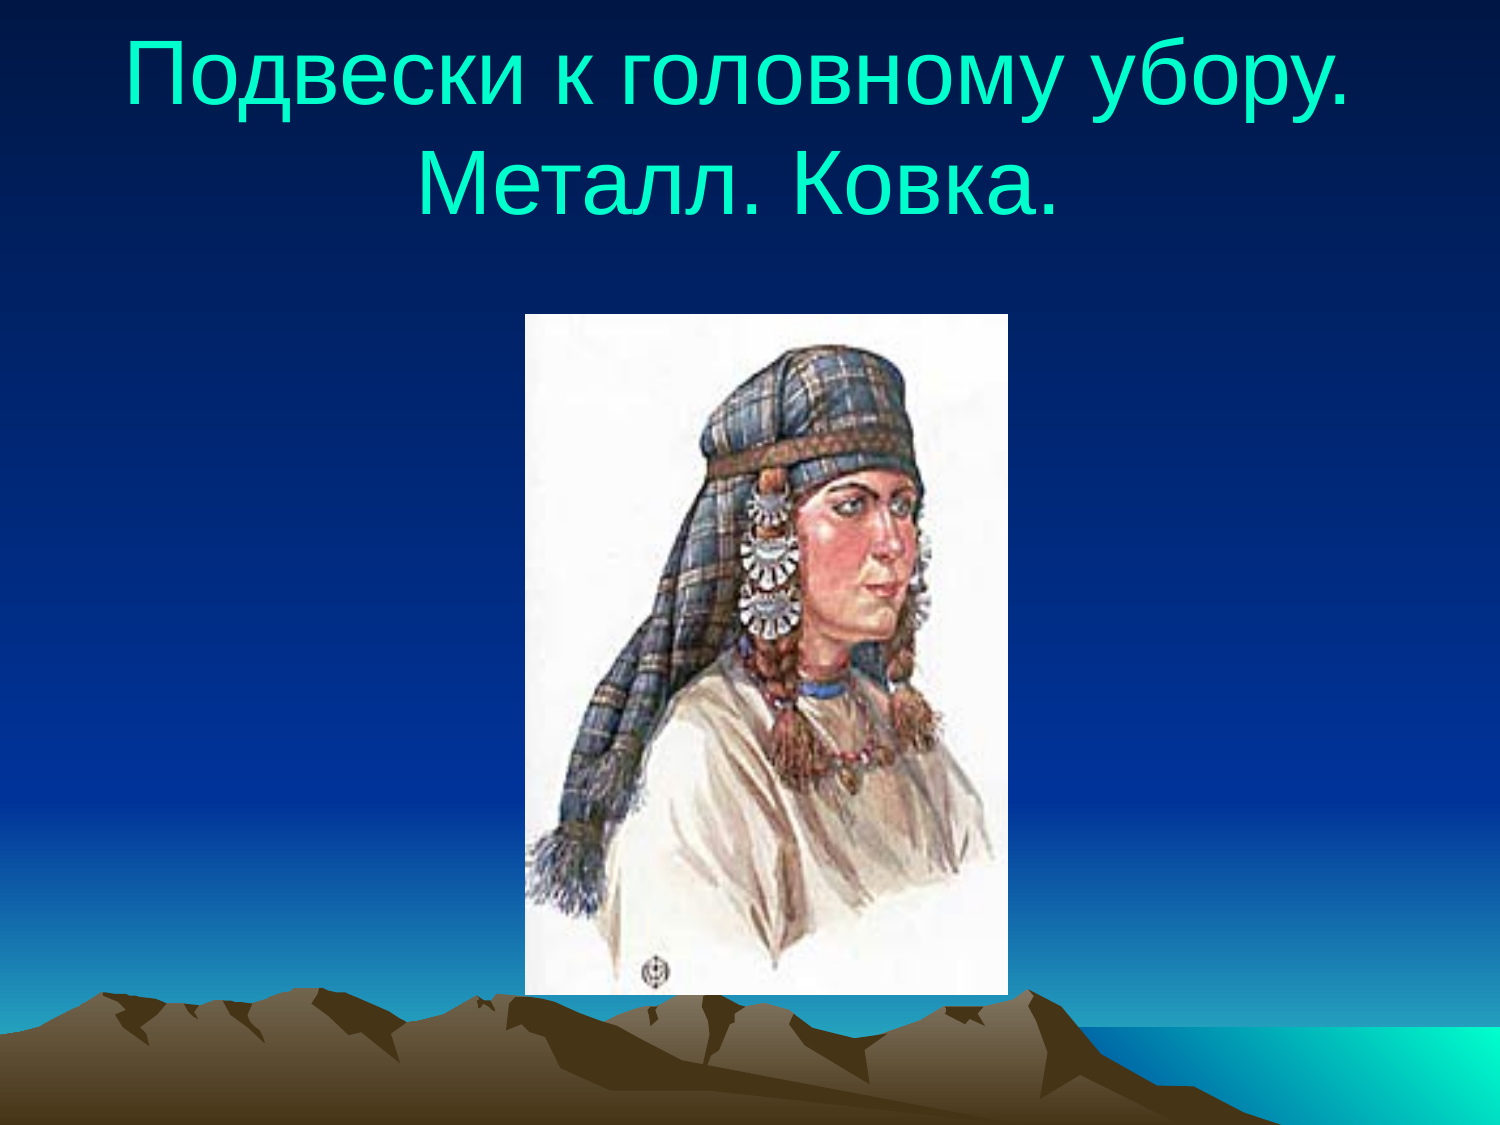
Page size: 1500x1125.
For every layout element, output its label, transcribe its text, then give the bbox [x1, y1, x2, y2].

picture [525, 314, 1009, 996]
text_box Подвески к головному убору. Металл. Ковка. [64, 66, 1413, 180]
